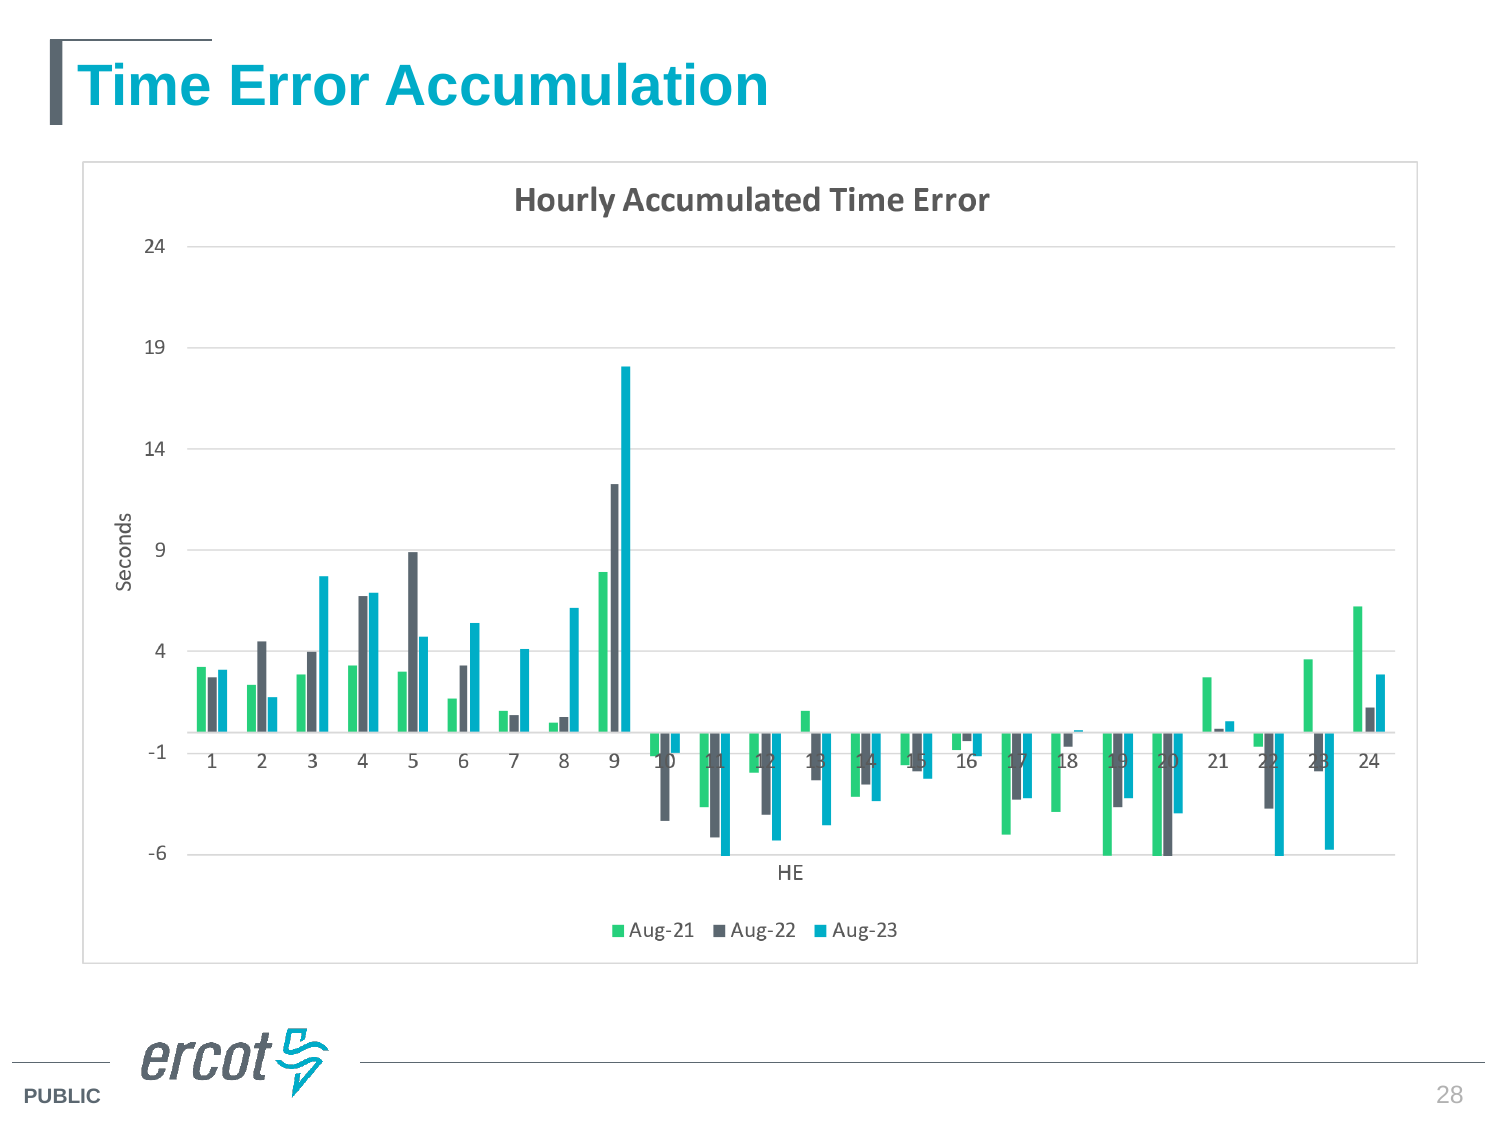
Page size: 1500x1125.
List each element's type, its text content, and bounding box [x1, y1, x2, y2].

title Time Error Accumulation [62, 39, 1450, 125]
picture [137, 1024, 332, 1100]
slide_number 28 [1412, 1076, 1488, 1112]
picture [82, 161, 1418, 964]
